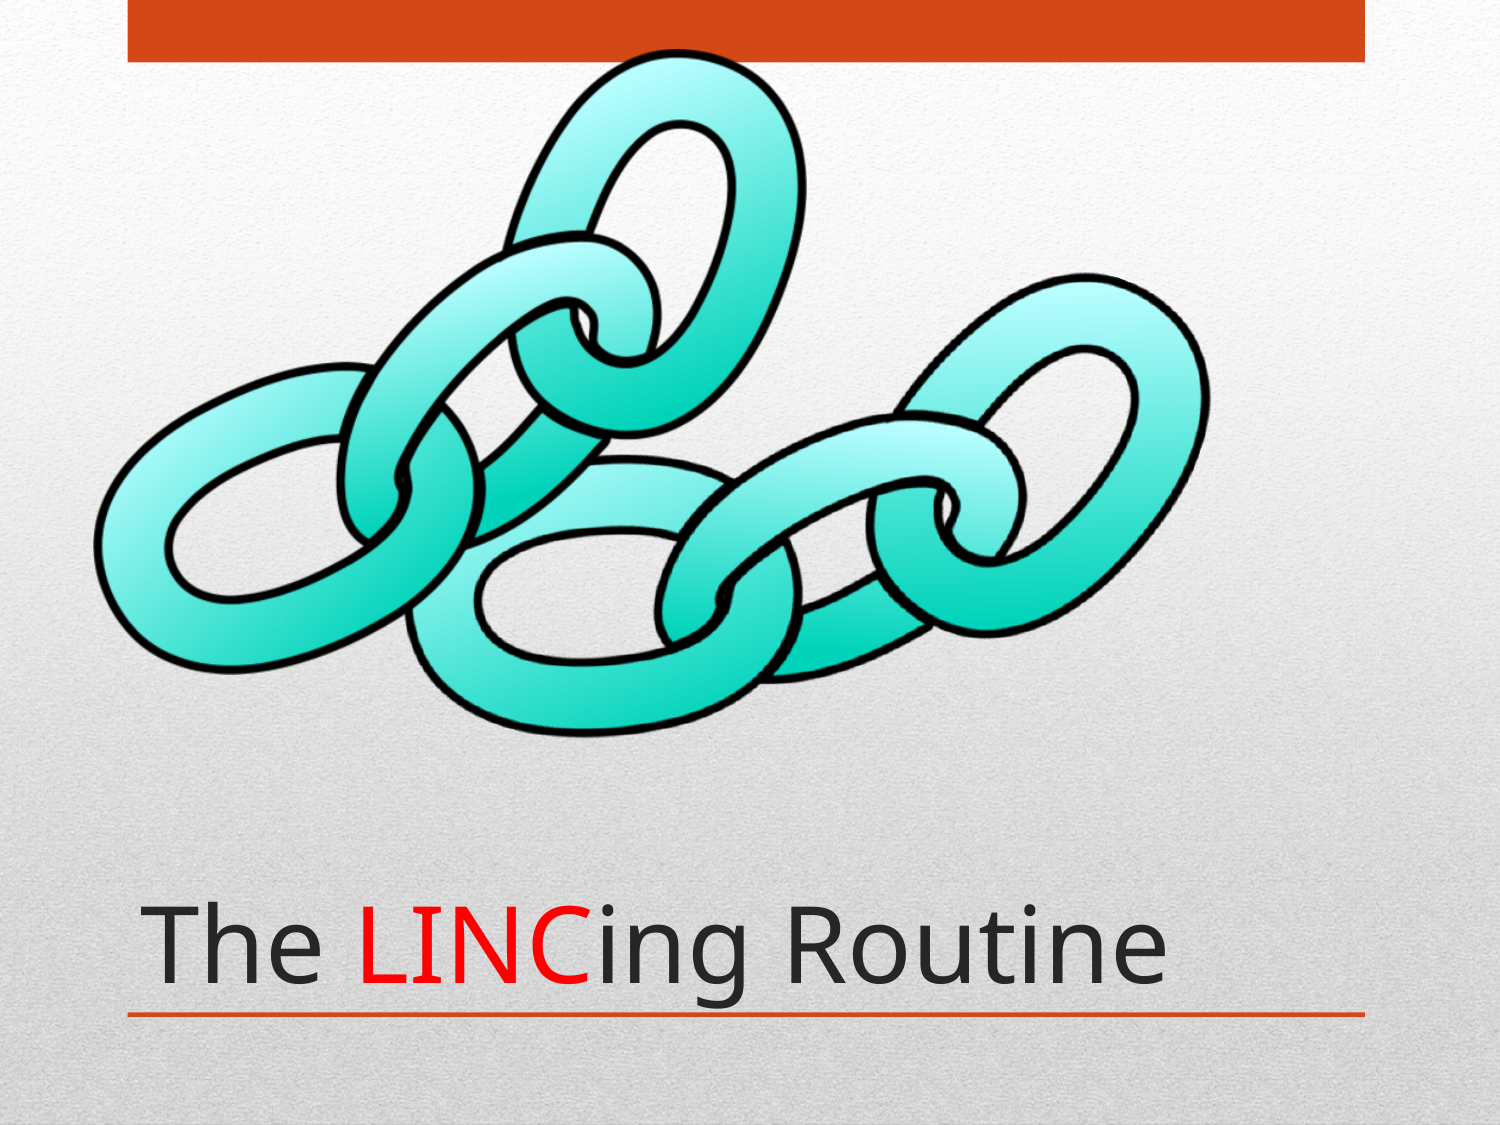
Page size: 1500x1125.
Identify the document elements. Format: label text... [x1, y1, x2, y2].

title The LINCing Routine [125, 750, 1238, 1013]
picture [92, 49, 1244, 912]
